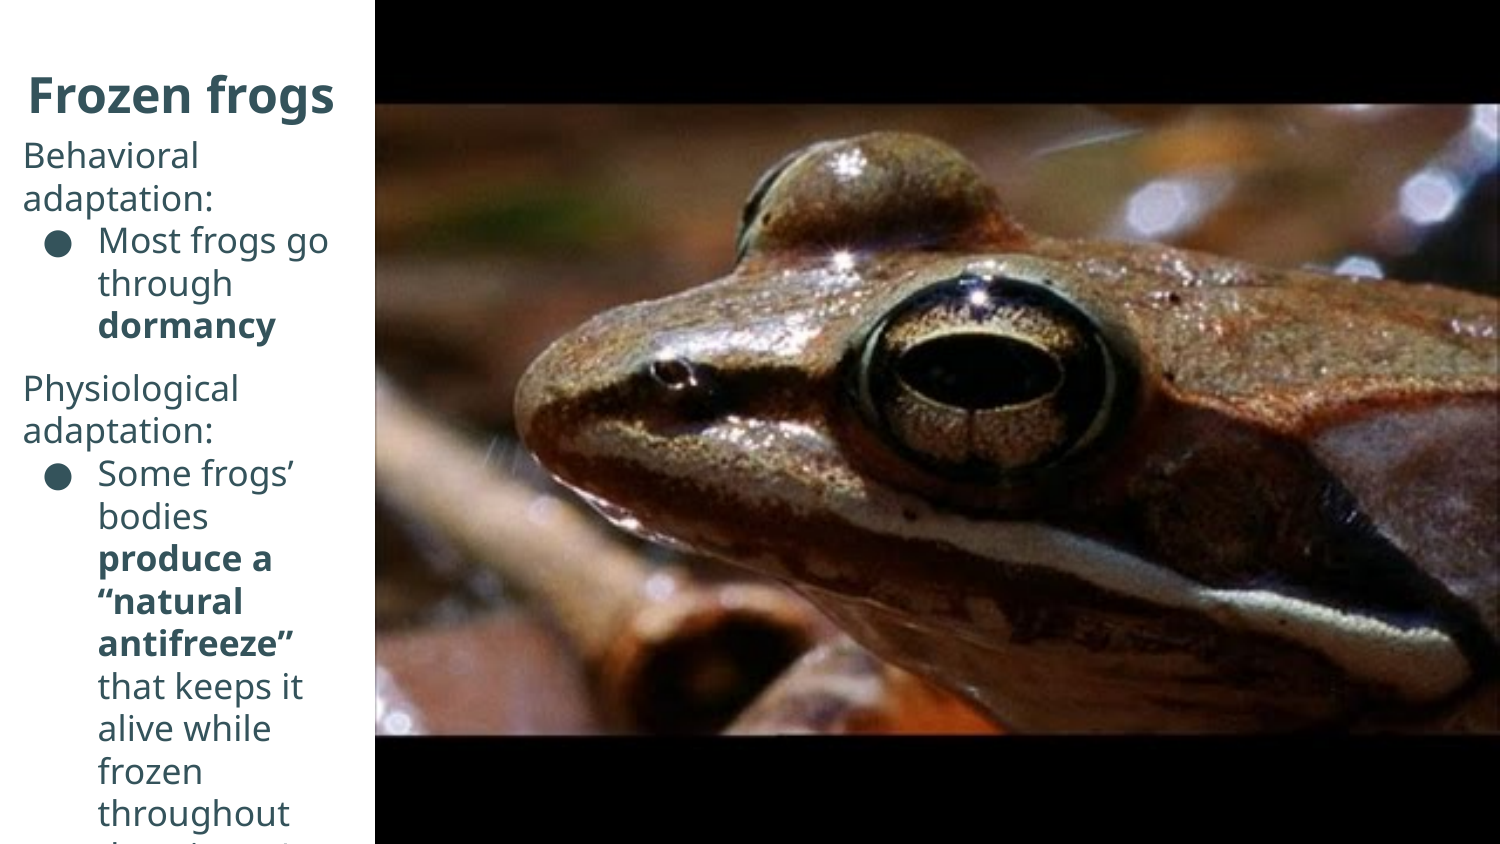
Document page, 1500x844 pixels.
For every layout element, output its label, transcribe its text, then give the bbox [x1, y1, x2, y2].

picture [374, 0, 1500, 844]
list Behavioral adaptation: Most frogs go through dormancy Physiological adaptation: Some frogs’ bodies produce a “natural antifreeze” that keeps it alive while frozen throughout the winter (see video) [7, 118, 366, 763]
title Frozen frogs [12, 49, 361, 118]
